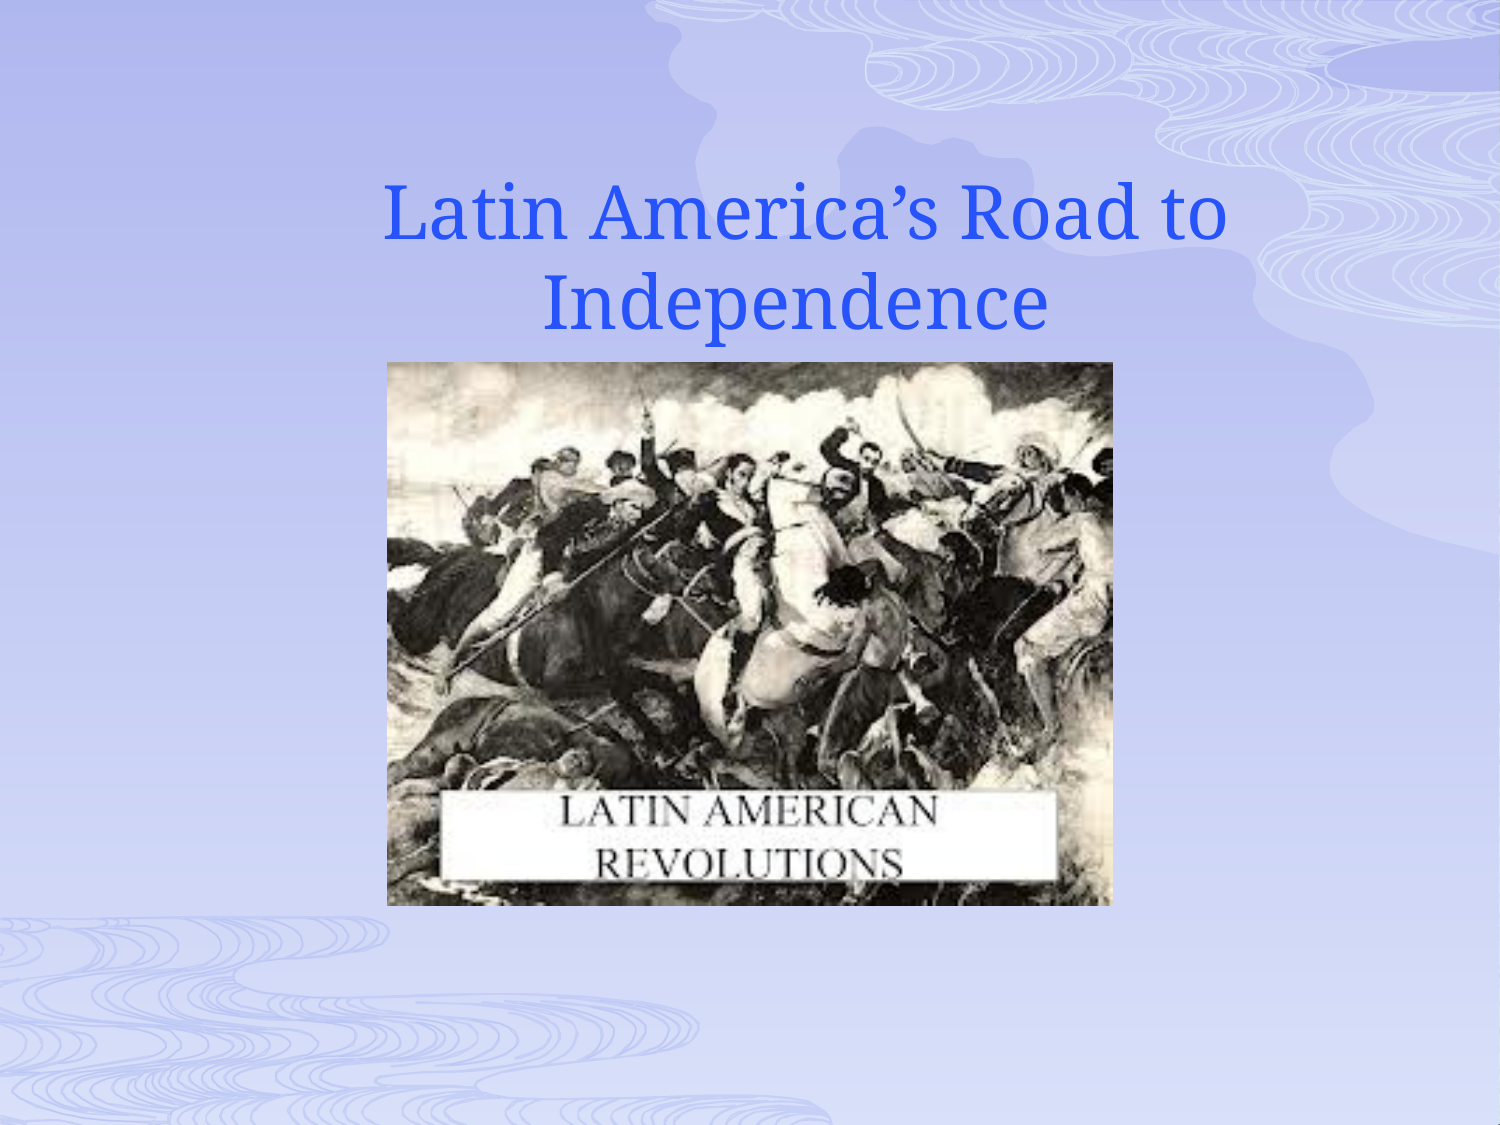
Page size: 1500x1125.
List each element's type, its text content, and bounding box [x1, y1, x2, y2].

picture [387, 362, 1113, 906]
title Latin America’s Road to Independence [162, 146, 1450, 488]
